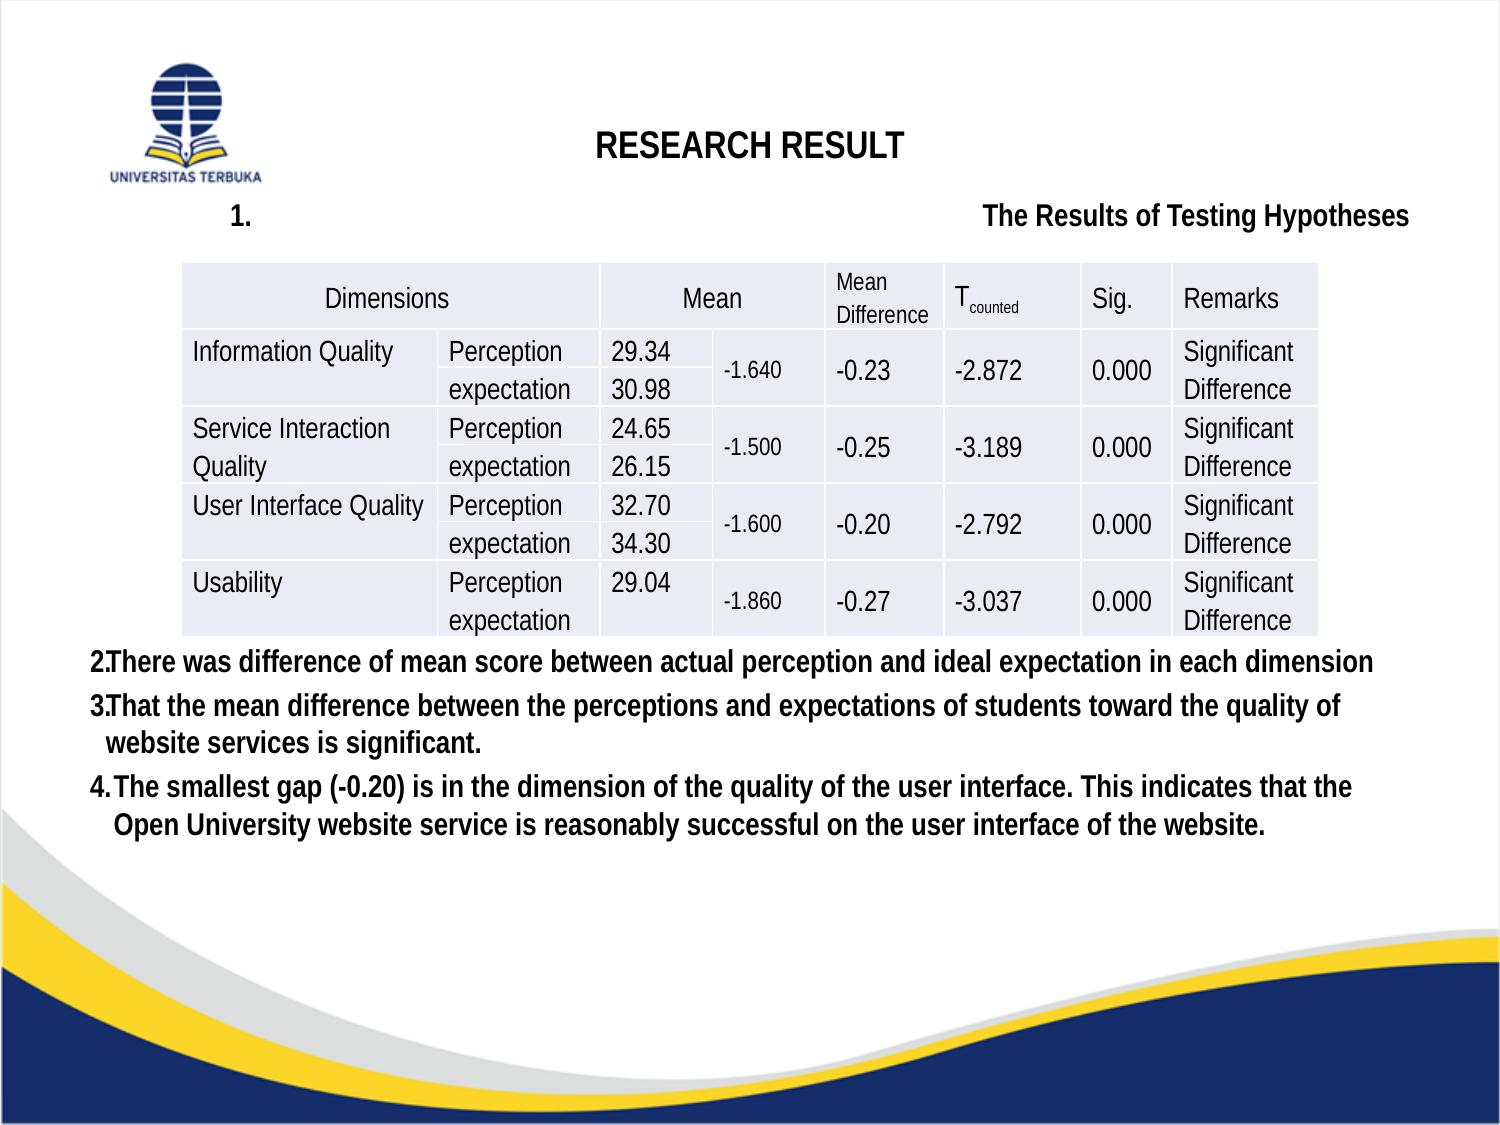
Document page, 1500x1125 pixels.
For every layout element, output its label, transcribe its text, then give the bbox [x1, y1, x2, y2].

table_cell -2.792 [945, 484, 1080, 559]
table_cell 26.15 [601, 445, 712, 482]
table_cell Perception [438, 407, 599, 444]
table_cell Significant Difference [1173, 407, 1318, 482]
table_cell -0.20 [826, 484, 943, 559]
table_cell 29.34 [601, 330, 712, 366]
table_cell 32.70 [601, 484, 712, 521]
table_cell expectation [438, 368, 599, 405]
table_cell -1.640 [713, 330, 824, 405]
table_cell -3.037 [945, 561, 1080, 636]
table_header Mean Difference [826, 263, 943, 328]
table_cell Usability [182, 561, 437, 636]
table_cell Perception [438, 484, 599, 521]
table_cell 24.65 [601, 407, 712, 444]
table_cell expectation [438, 522, 599, 559]
table_cell Service Interaction Quality [182, 407, 437, 482]
table_cell Information Quality [182, 330, 437, 405]
table_header Dimensions [182, 263, 599, 328]
list The Results of Testing Hypotheses There was difference of mean score between actual perception and ideal expectation in each dimension That the mean difference between the perceptions and expectations of students toward the quality of website services is significant. The smallest gap (-0.20) is in the dimension of the quality of the user interface. This indicates that the Open University website service is reasonably successful on the user interface of the website. [75, 187, 1425, 930]
table_cell 0.000 [1082, 561, 1171, 636]
table_header Mean [601, 263, 824, 328]
table_cell 34.30 [601, 522, 712, 559]
table_cell Significant Difference [1173, 484, 1318, 559]
table_cell 30.98 [601, 368, 712, 405]
table_cell -1.860 [713, 561, 824, 636]
table_cell -2.872 [945, 330, 1080, 405]
table_header Remarks [1173, 263, 1318, 328]
table_cell -1.600 [713, 484, 824, 559]
table_cell 0.000 [1082, 330, 1171, 405]
table_cell 0.000 [1082, 484, 1171, 559]
table_cell expectation [438, 445, 599, 482]
table_header Sig. [1082, 263, 1171, 328]
table_cell -1.500 [713, 407, 824, 482]
table_cell 29.04 [601, 561, 712, 636]
table_cell -0.27 [826, 561, 943, 636]
table_cell User Interface Quality [182, 484, 437, 559]
table_cell Significant Difference [1173, 330, 1318, 405]
table_cell Significant Difference [1173, 561, 1318, 636]
table_cell -3.189 [945, 407, 1080, 482]
table_cell Perception expectation [438, 561, 599, 636]
table_header Tcounted [945, 263, 1080, 328]
table_cell -0.25 [826, 407, 943, 482]
table_cell 0.000 [1082, 407, 1171, 482]
table_cell Perception [438, 330, 599, 366]
title RESEARCH RESULT [75, 45, 1425, 187]
picture [0, 0, 1500, 1125]
table_cell -0.23 [826, 330, 943, 405]
